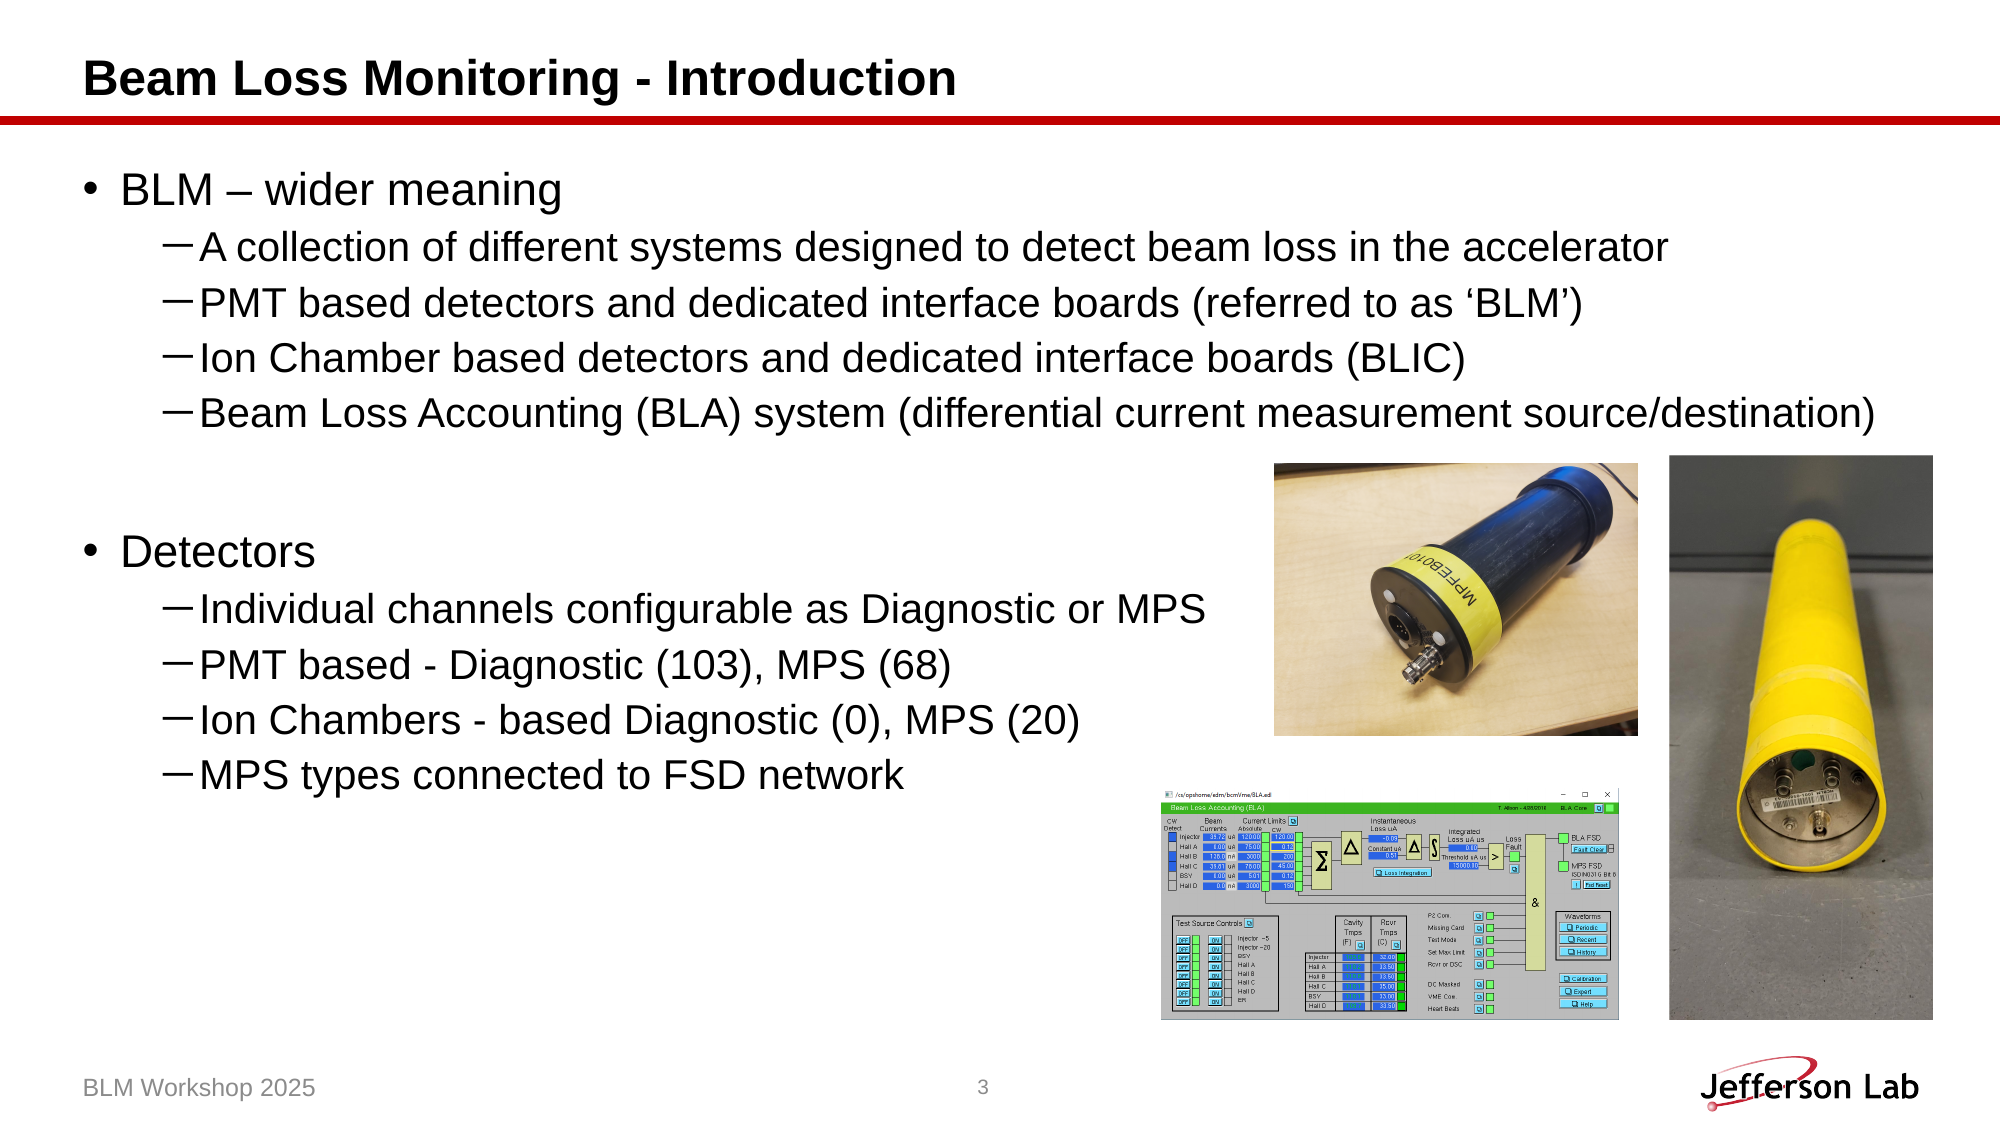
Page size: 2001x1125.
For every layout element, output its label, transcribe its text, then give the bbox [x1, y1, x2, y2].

footer BLM Workshop 2025 [67, 1060, 925, 1112]
picture [1698, 1047, 1933, 1124]
list BLM – wider meaning A collection of different systems designed to detect beam loss in the accelerator PMT based detectors and dedicated interface boards (referred to as ‘BLM’) Ion Chamber based detectors and dedicated interface boards (BLIC) Beam Loss Accounting (BLA) system (differential current measurement source/destination) Detectors Individual channels configurable as Diagnostic or MPS PMT based - Diagnostic (103), MPS (68) Ion Chambers - based Diagnostic (0), MPS (20) MPS types connected to FSD network [67, 158, 1919, 1042]
slide_number 3 [924, 1060, 1042, 1111]
picture [1161, 456, 2000, 1020]
title Beam Loss Monitoring - Introduction [67, 39, 1919, 120]
